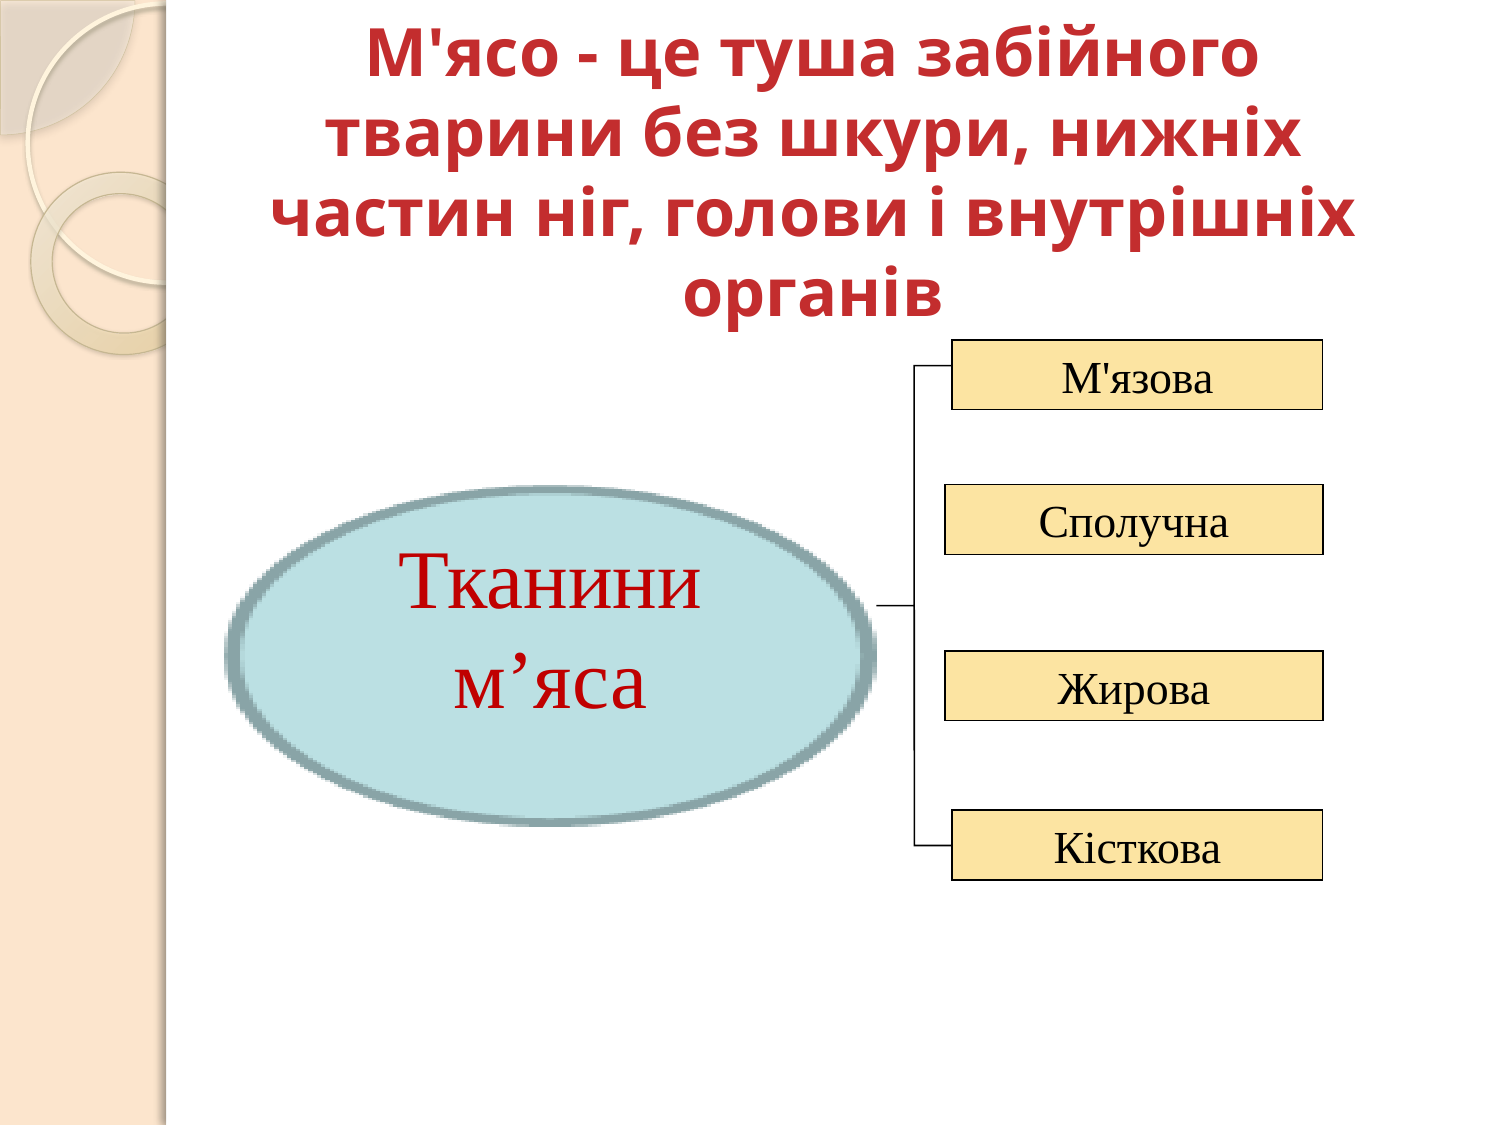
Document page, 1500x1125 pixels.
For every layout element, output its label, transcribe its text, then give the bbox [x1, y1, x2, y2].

text_box М'ясо - це туша забійного тварини без шкури, нижніх частин ніг, голови і внутрішніх органів [213, 2, 1413, 338]
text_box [224, 339, 1324, 881]
